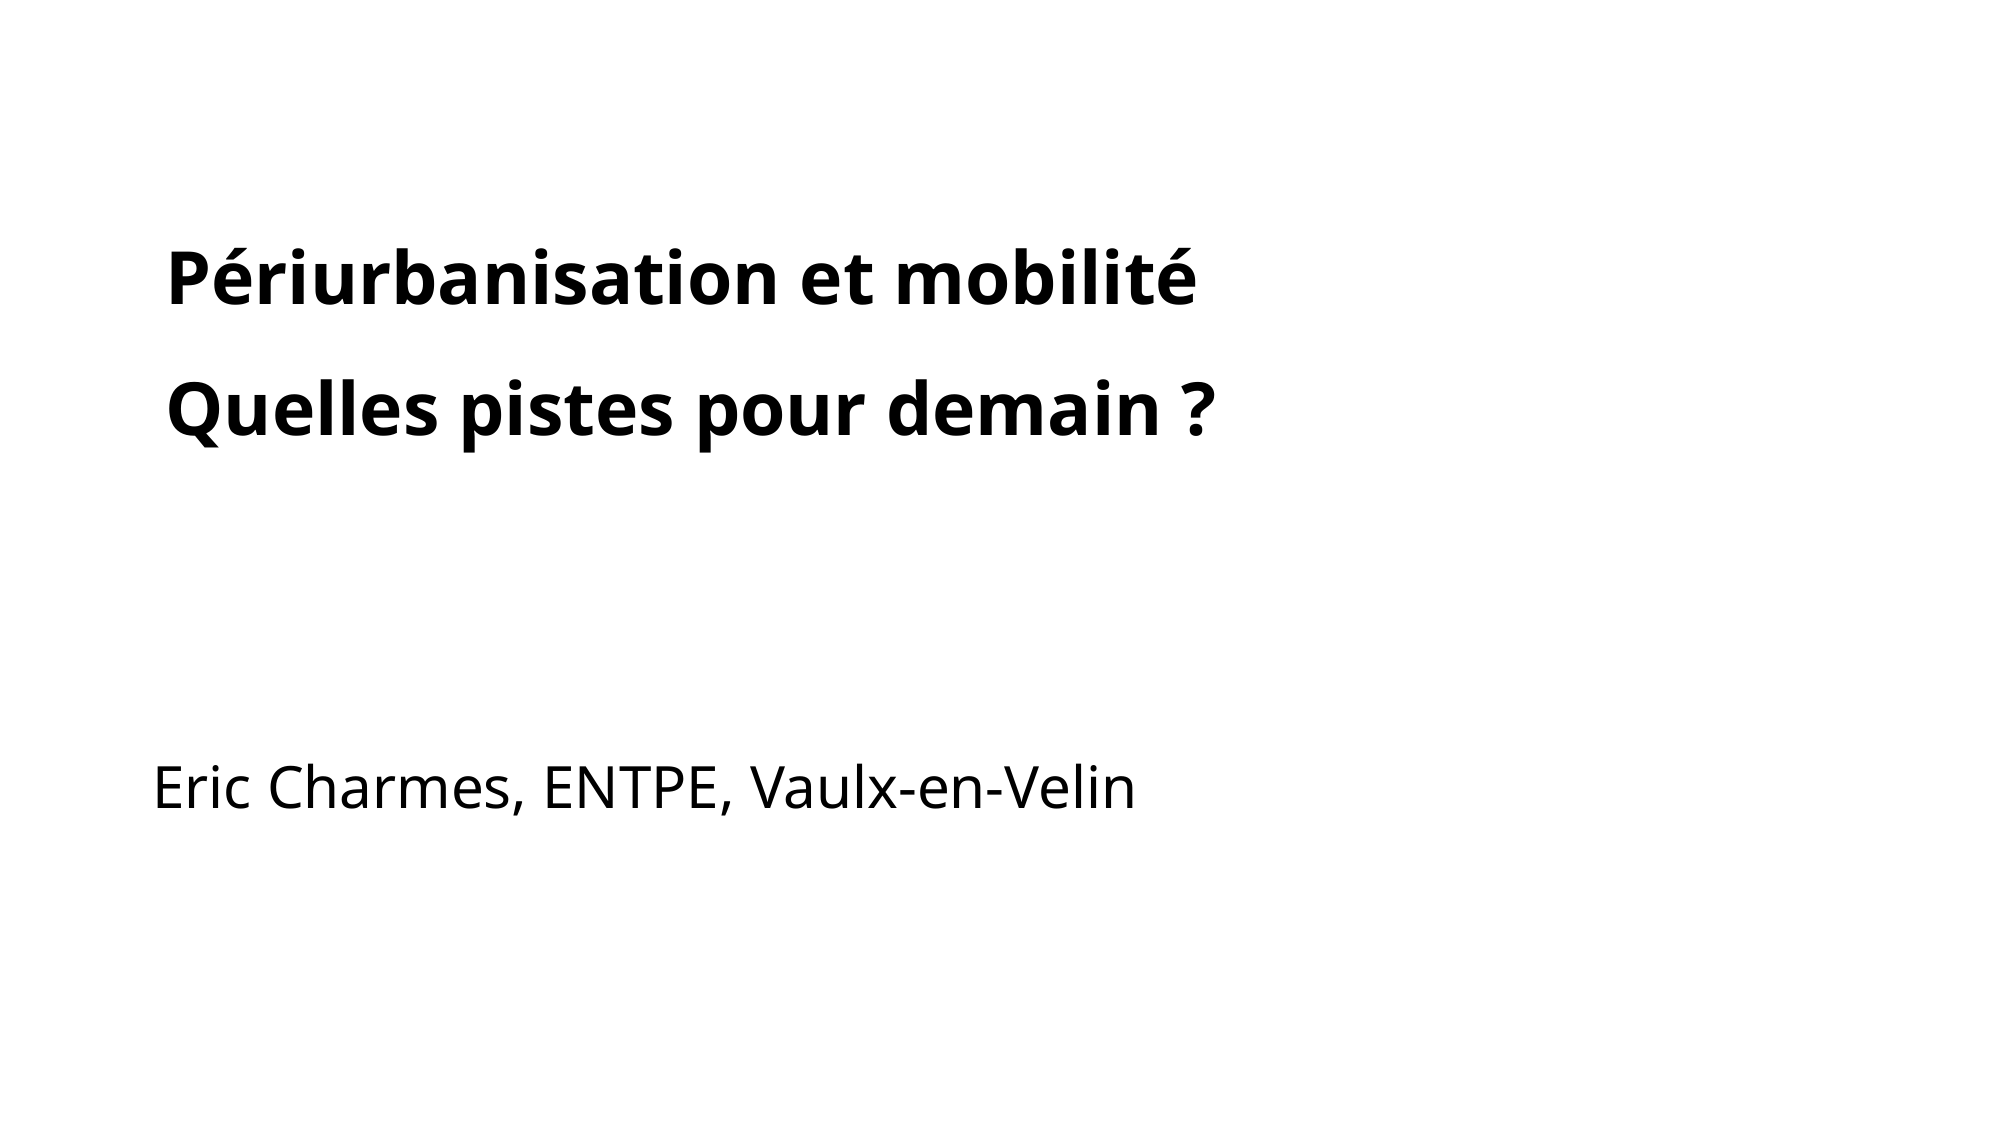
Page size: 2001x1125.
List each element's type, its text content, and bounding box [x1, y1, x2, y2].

title Périurbanisation et mobilité Quelles pistes pour demain ? [150, 178, 1876, 460]
text_box Eric Charmes, ENTPE, Vaulx-en-Velin [137, 680, 1863, 898]
